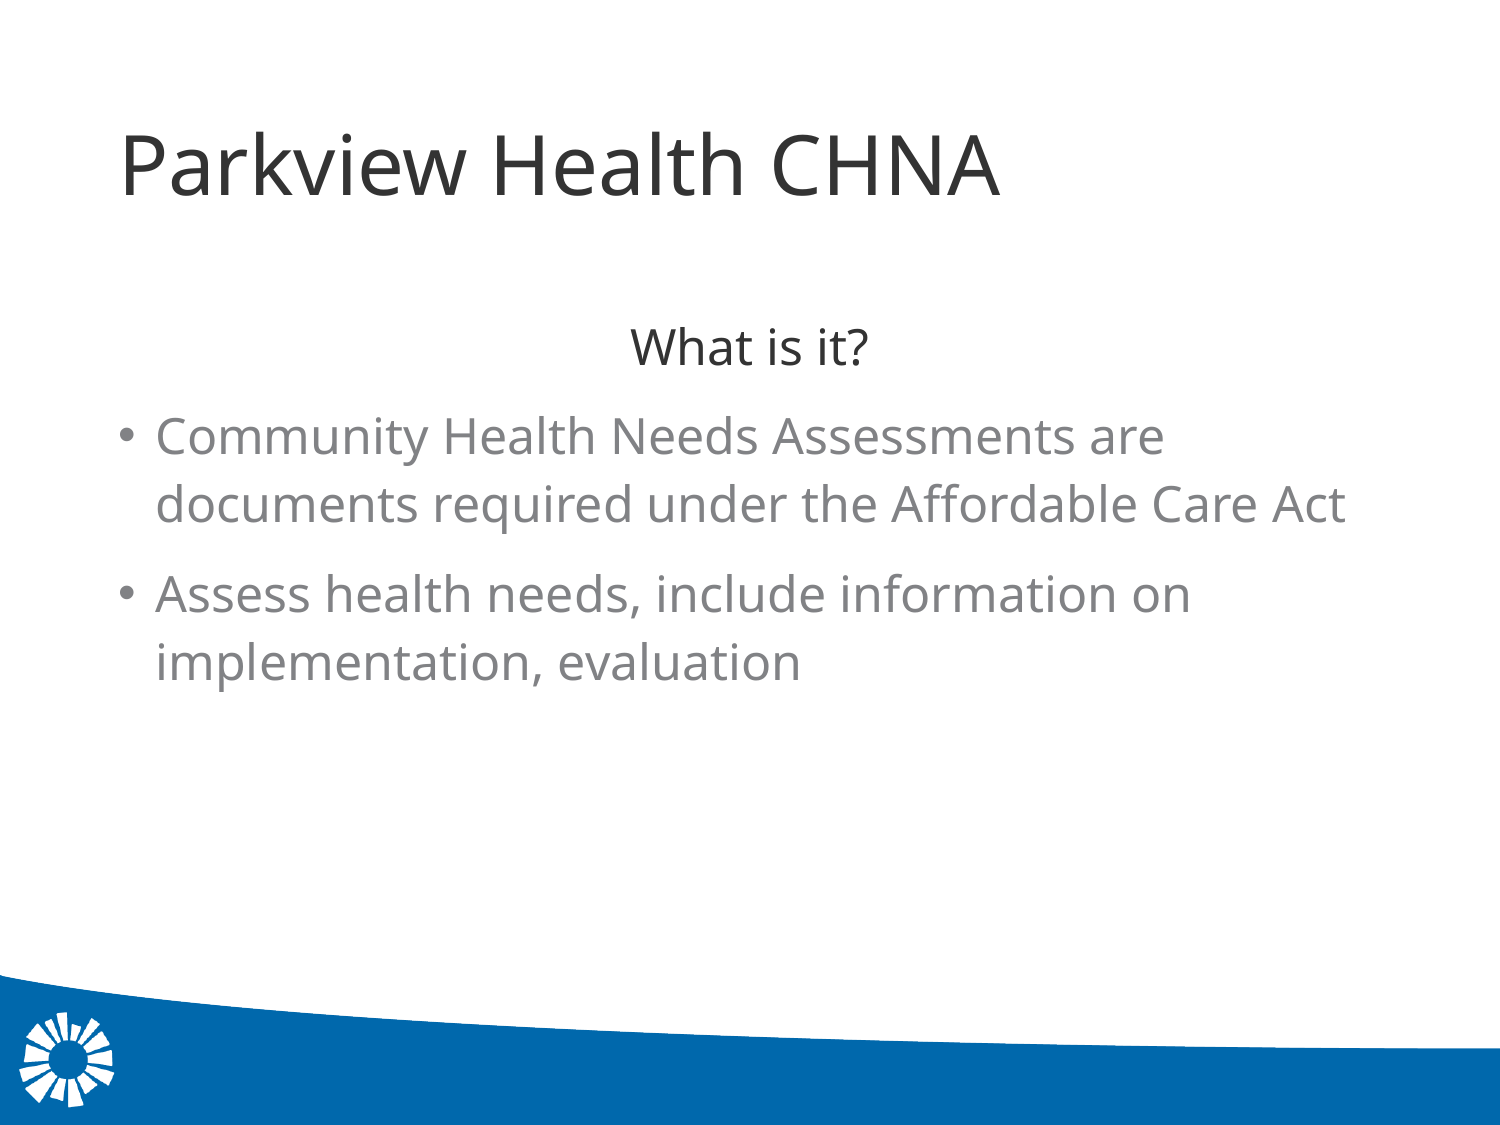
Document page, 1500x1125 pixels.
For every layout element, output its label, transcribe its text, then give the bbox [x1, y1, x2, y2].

picture [0, 975, 1500, 1125]
list What is it? Community Health Needs Assessments are documents required under the Affordable Care Act Assess health needs, include information on implementation, evaluation [103, 299, 1397, 915]
title Parkview Health CHNA [103, 59, 1397, 278]
